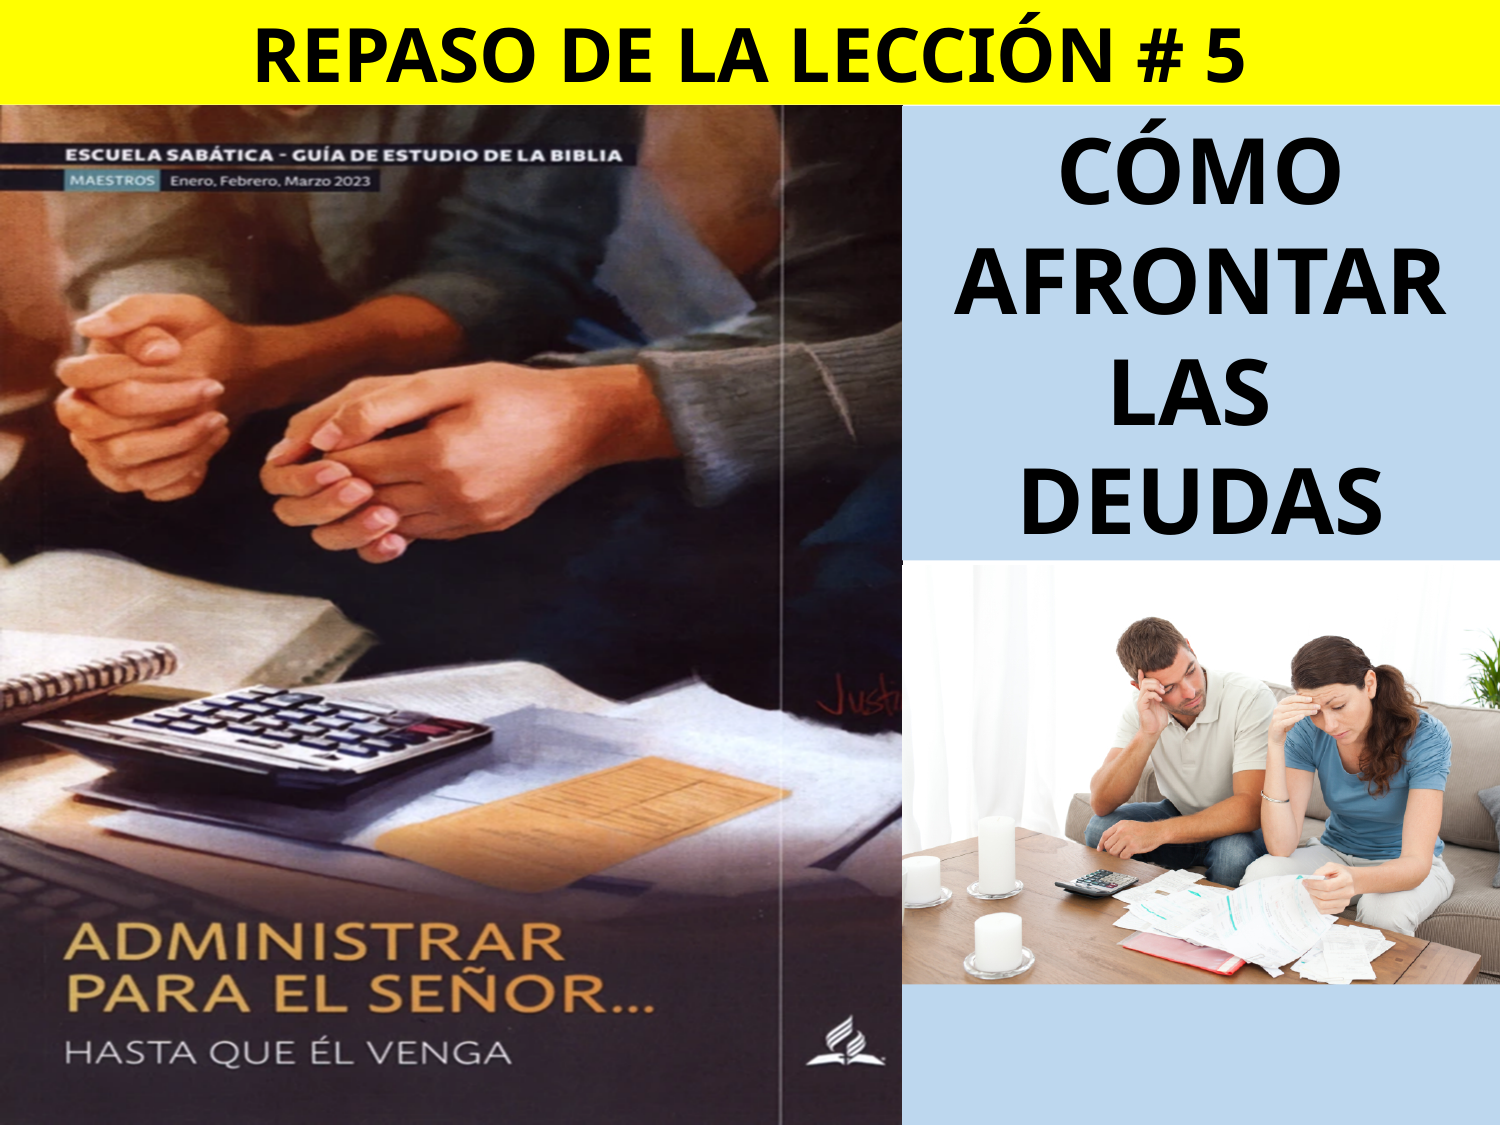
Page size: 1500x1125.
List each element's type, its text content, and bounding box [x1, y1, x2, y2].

text_box REPASO DE LA LECCIÓN # 5 [0, 0, 1500, 105]
picture [0, 105, 1500, 1125]
text_box CÓMO AFRONTAR LAS DEUDAS [903, 105, 1500, 561]
text_box [903, 985, 1500, 1125]
